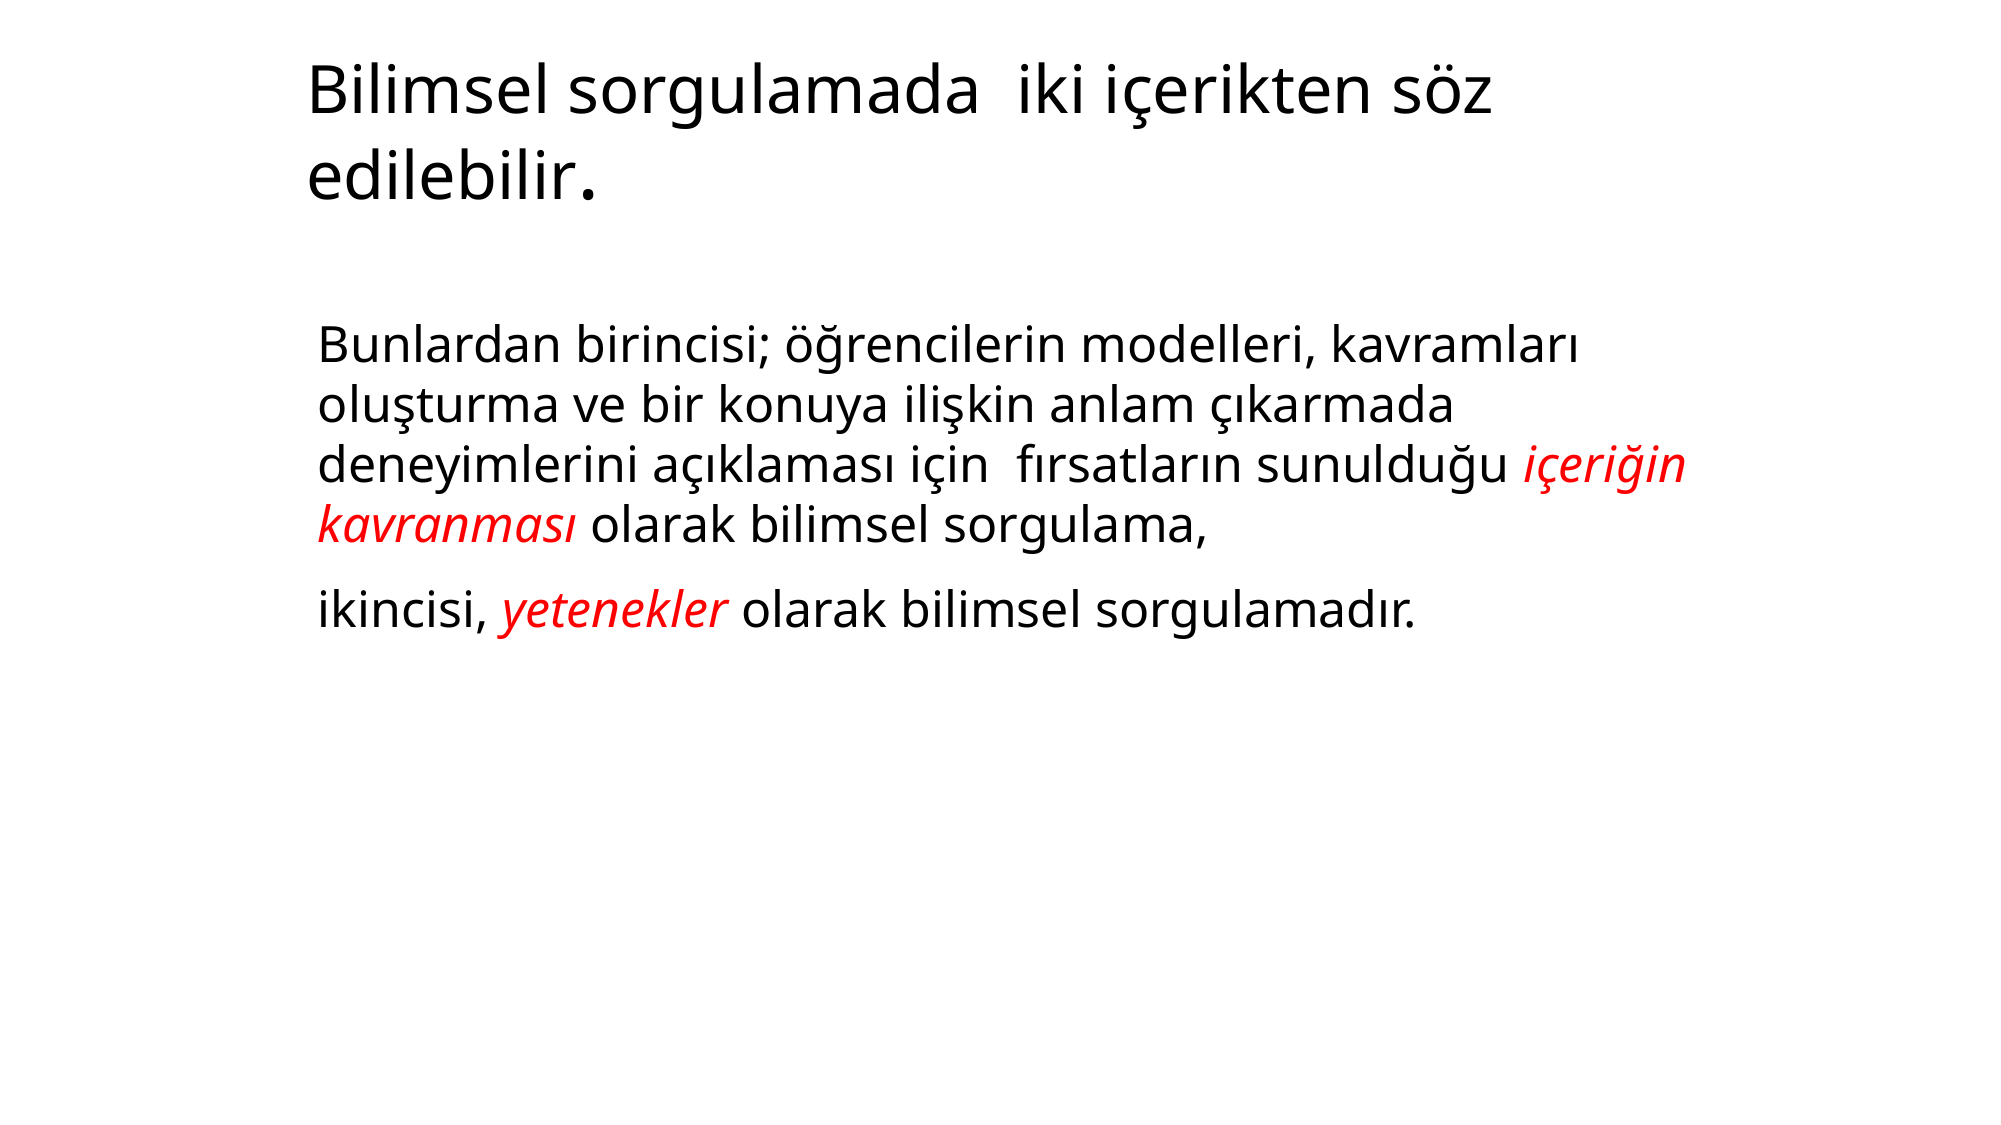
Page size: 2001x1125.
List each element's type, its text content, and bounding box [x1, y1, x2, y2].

title Bilimsel sorgulamada iki içerikten söz edilebilir. [291, 42, 1750, 231]
text_box Bunlardan birincisi; öğrencilerin modelleri, kavramları oluşturma ve bir konuya ilişkin anlam çıkarmada deneyimlerini açıklaması için fırsatların sunulduğu içeriğin kavranması olarak bilimsel sorgulama, ikincisi, yetenekler olarak bilimsel sorgulamadır. [303, 219, 1709, 645]
